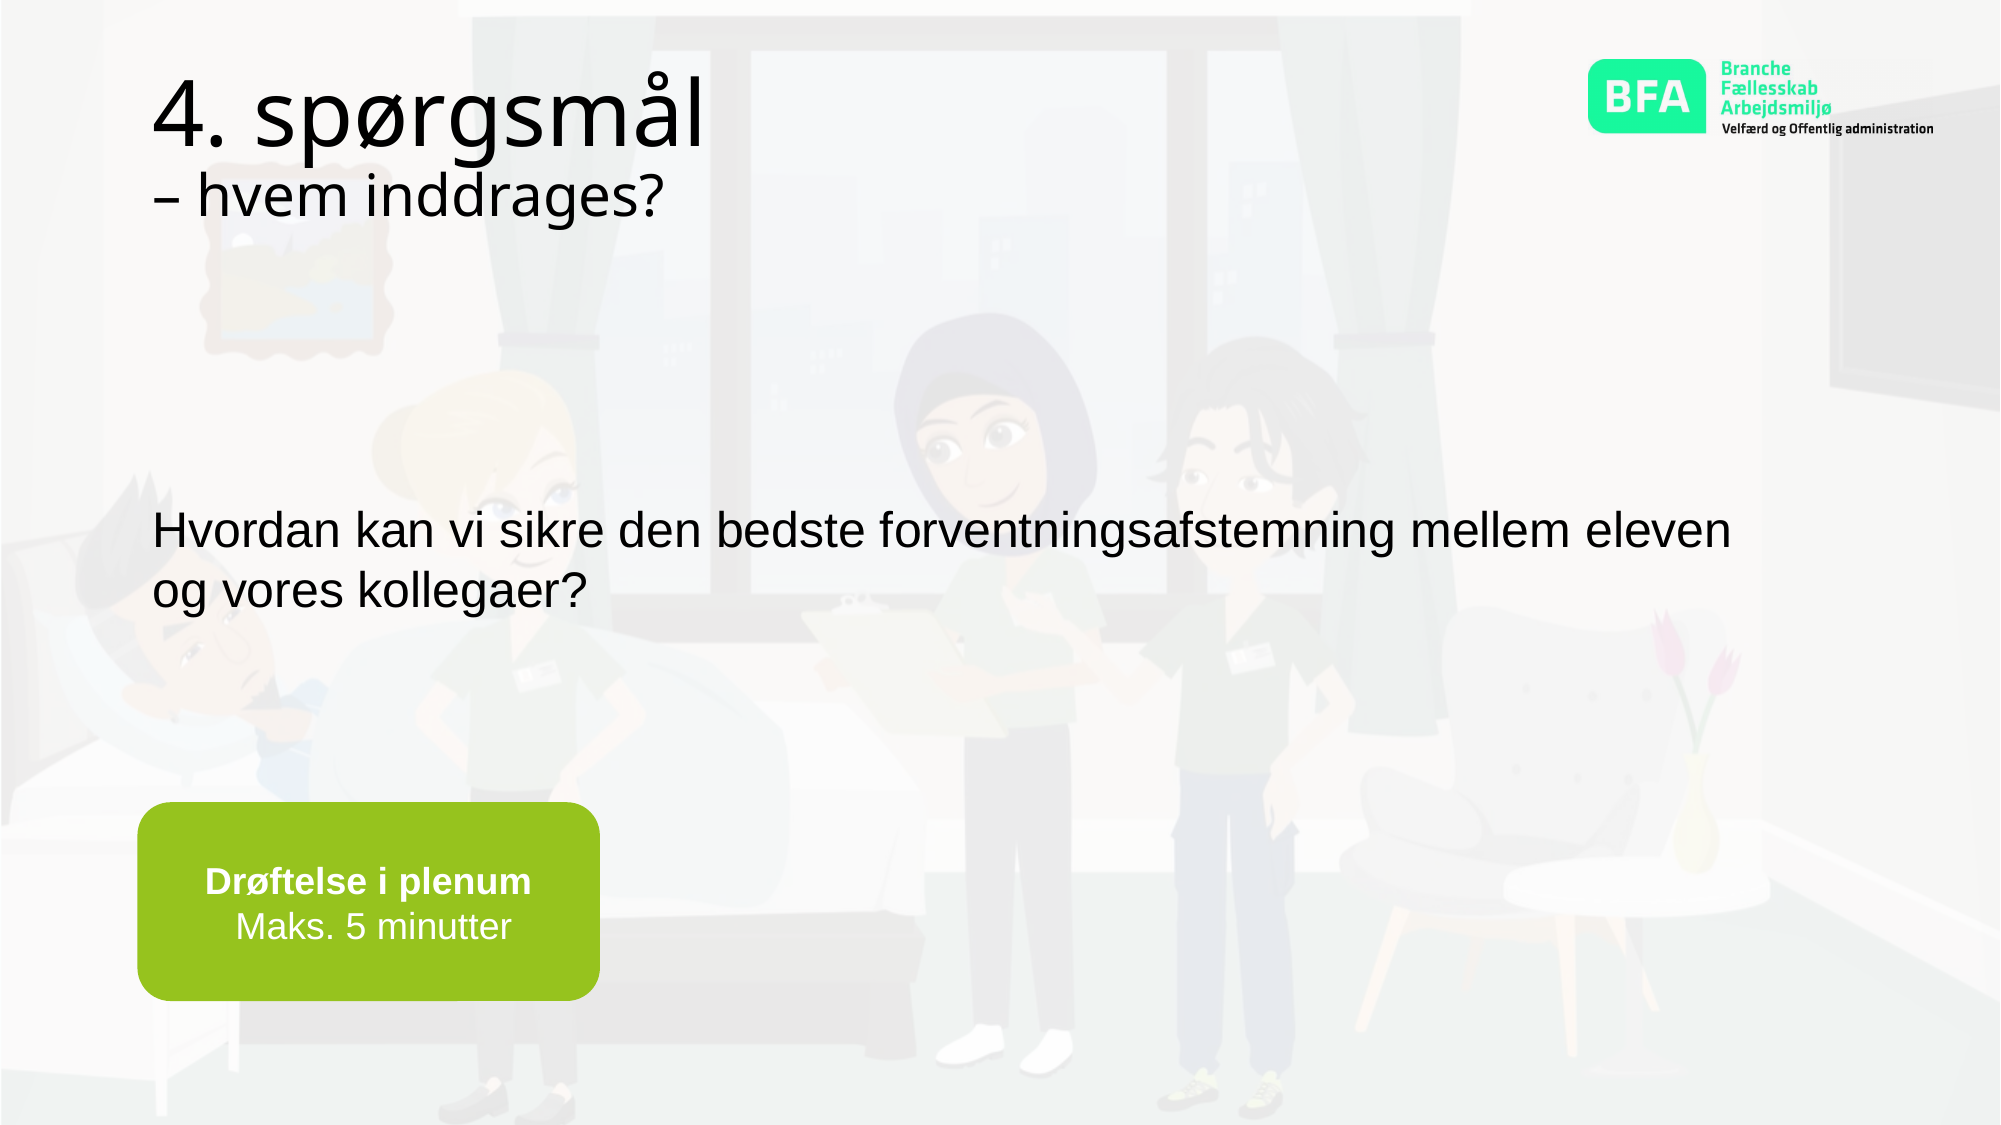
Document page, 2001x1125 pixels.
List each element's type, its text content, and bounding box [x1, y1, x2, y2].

picture [1863, 59, 1933, 136]
text_box Drøftelse i plenum Maks. 5 minutter [137, 802, 600, 1002]
text_box 4. spørgsmål – hvem inddrages? [137, 59, 1863, 278]
text_box Hvordan kan vi sikre den bedste forventningsafstemning mellem eleven og vores kollegaer? [137, 490, 1772, 626]
